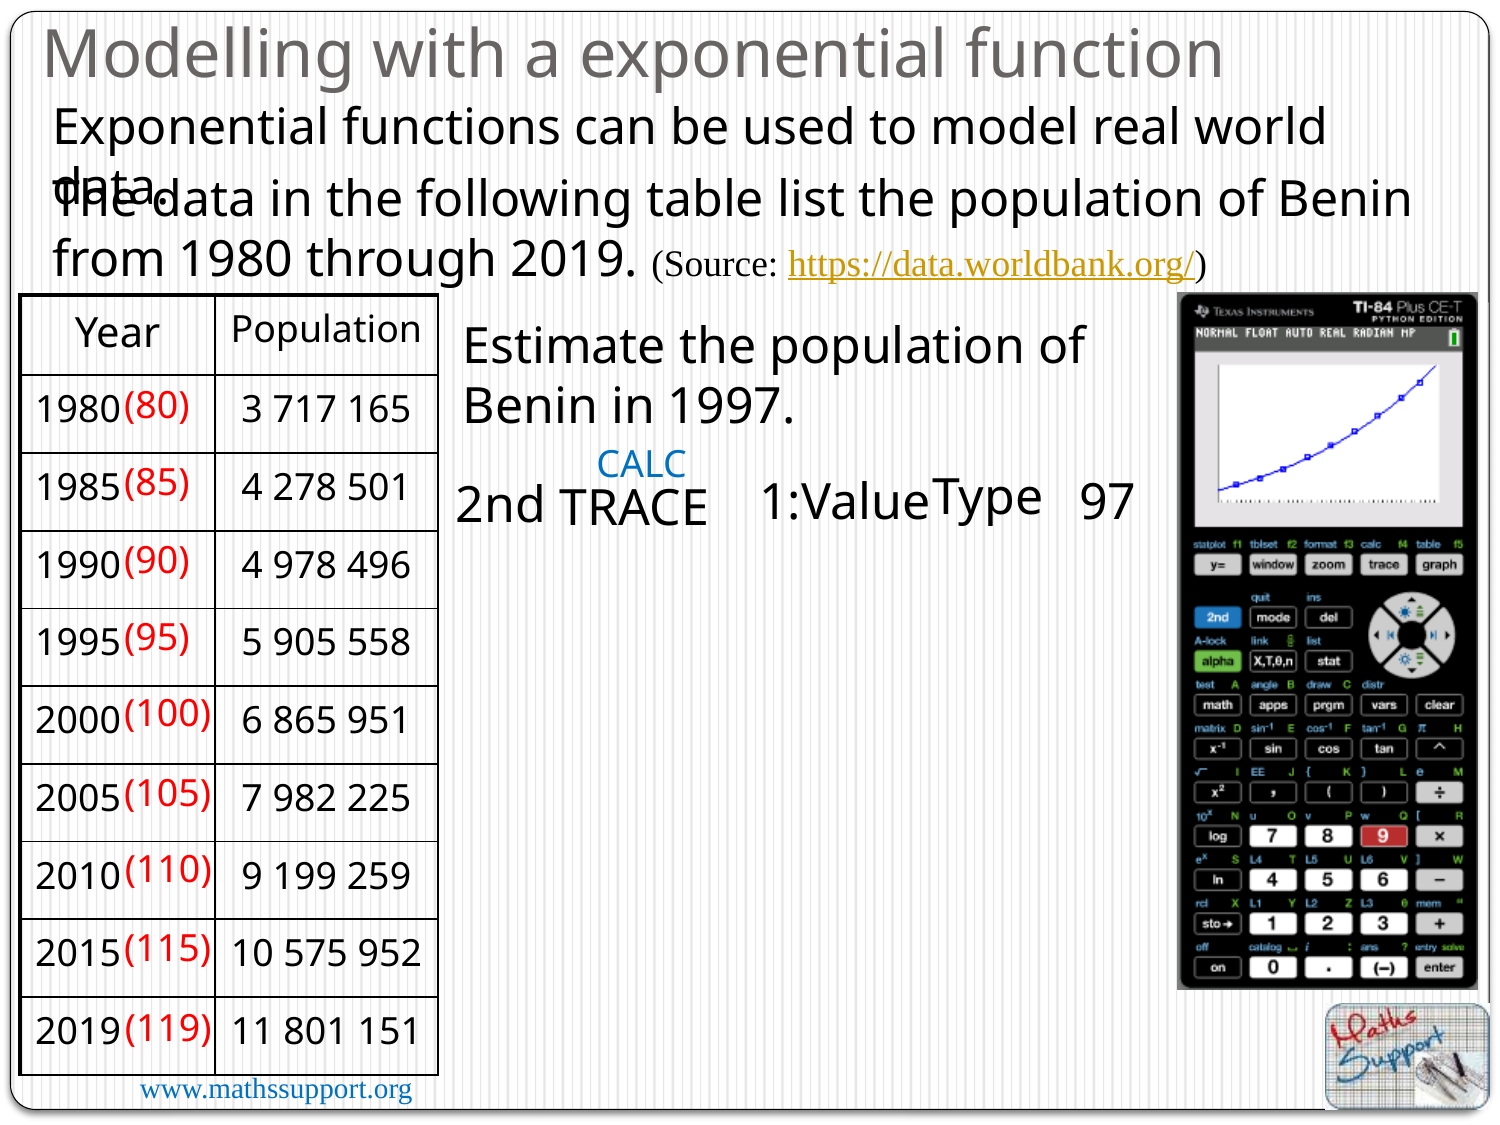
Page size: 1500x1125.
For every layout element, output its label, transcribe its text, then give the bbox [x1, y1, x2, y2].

table_cell 4 978 496 [216, 532, 437, 608]
text_box (80) [109, 373, 218, 434]
table_header Population [216, 297, 437, 374]
text_box (119) [110, 996, 230, 1057]
text_box [1321, 1005, 1486, 1107]
picture [1177, 292, 1478, 991]
text_box Modelling with a exponential function [27, 23, 1377, 106]
table_header Year [22, 297, 214, 374]
text_box (90) [109, 528, 221, 589]
text_box Type [917, 457, 1093, 533]
table_cell 3 717 165 [216, 376, 437, 452]
text_box 97 [1064, 461, 1171, 537]
table_cell 2010 [22, 842, 214, 918]
text_box 1:Value [754, 461, 976, 537]
text_box The data in the following table list the population of Benin from 1980 through 2019. (Source: https://data.worldbank.org/) [37, 158, 1463, 294]
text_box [544, 432, 750, 545]
table_cell 1985 [22, 454, 214, 530]
table_cell 2005 [22, 765, 214, 841]
table_cell 10 575 952 [216, 920, 437, 996]
table_cell 2019 [22, 998, 214, 1074]
table_cell 2000 [22, 687, 214, 763]
table_cell 9 199 259 [216, 842, 437, 918]
text_box (105) [109, 761, 232, 822]
table_cell 1990 [22, 532, 214, 608]
table_cell 1980 [22, 376, 214, 452]
picture [1325, 1003, 1490, 1110]
table_cell 6 865 951 [216, 687, 437, 763]
text_box (100) [109, 681, 232, 741]
text_box Estimate the population of Benin in 1997. [447, 305, 1125, 441]
text_box (85) [109, 450, 221, 510]
table_cell 7 982 225 [216, 765, 437, 841]
text_box 2nd [440, 465, 539, 541]
text_box [135, 1076, 418, 1109]
table_cell 1995 [22, 609, 214, 685]
table_cell 4 278 501 [216, 454, 437, 530]
text_box (95) [109, 605, 218, 665]
text_box (110) [110, 837, 245, 898]
table_cell 5 905 558 [216, 609, 437, 685]
text_box (115) [109, 916, 227, 977]
table_cell 2015 [22, 920, 214, 996]
text_box Exponential functions can be used to model real world data. [37, 87, 1463, 158]
table_cell 11 801 151 [216, 998, 437, 1074]
